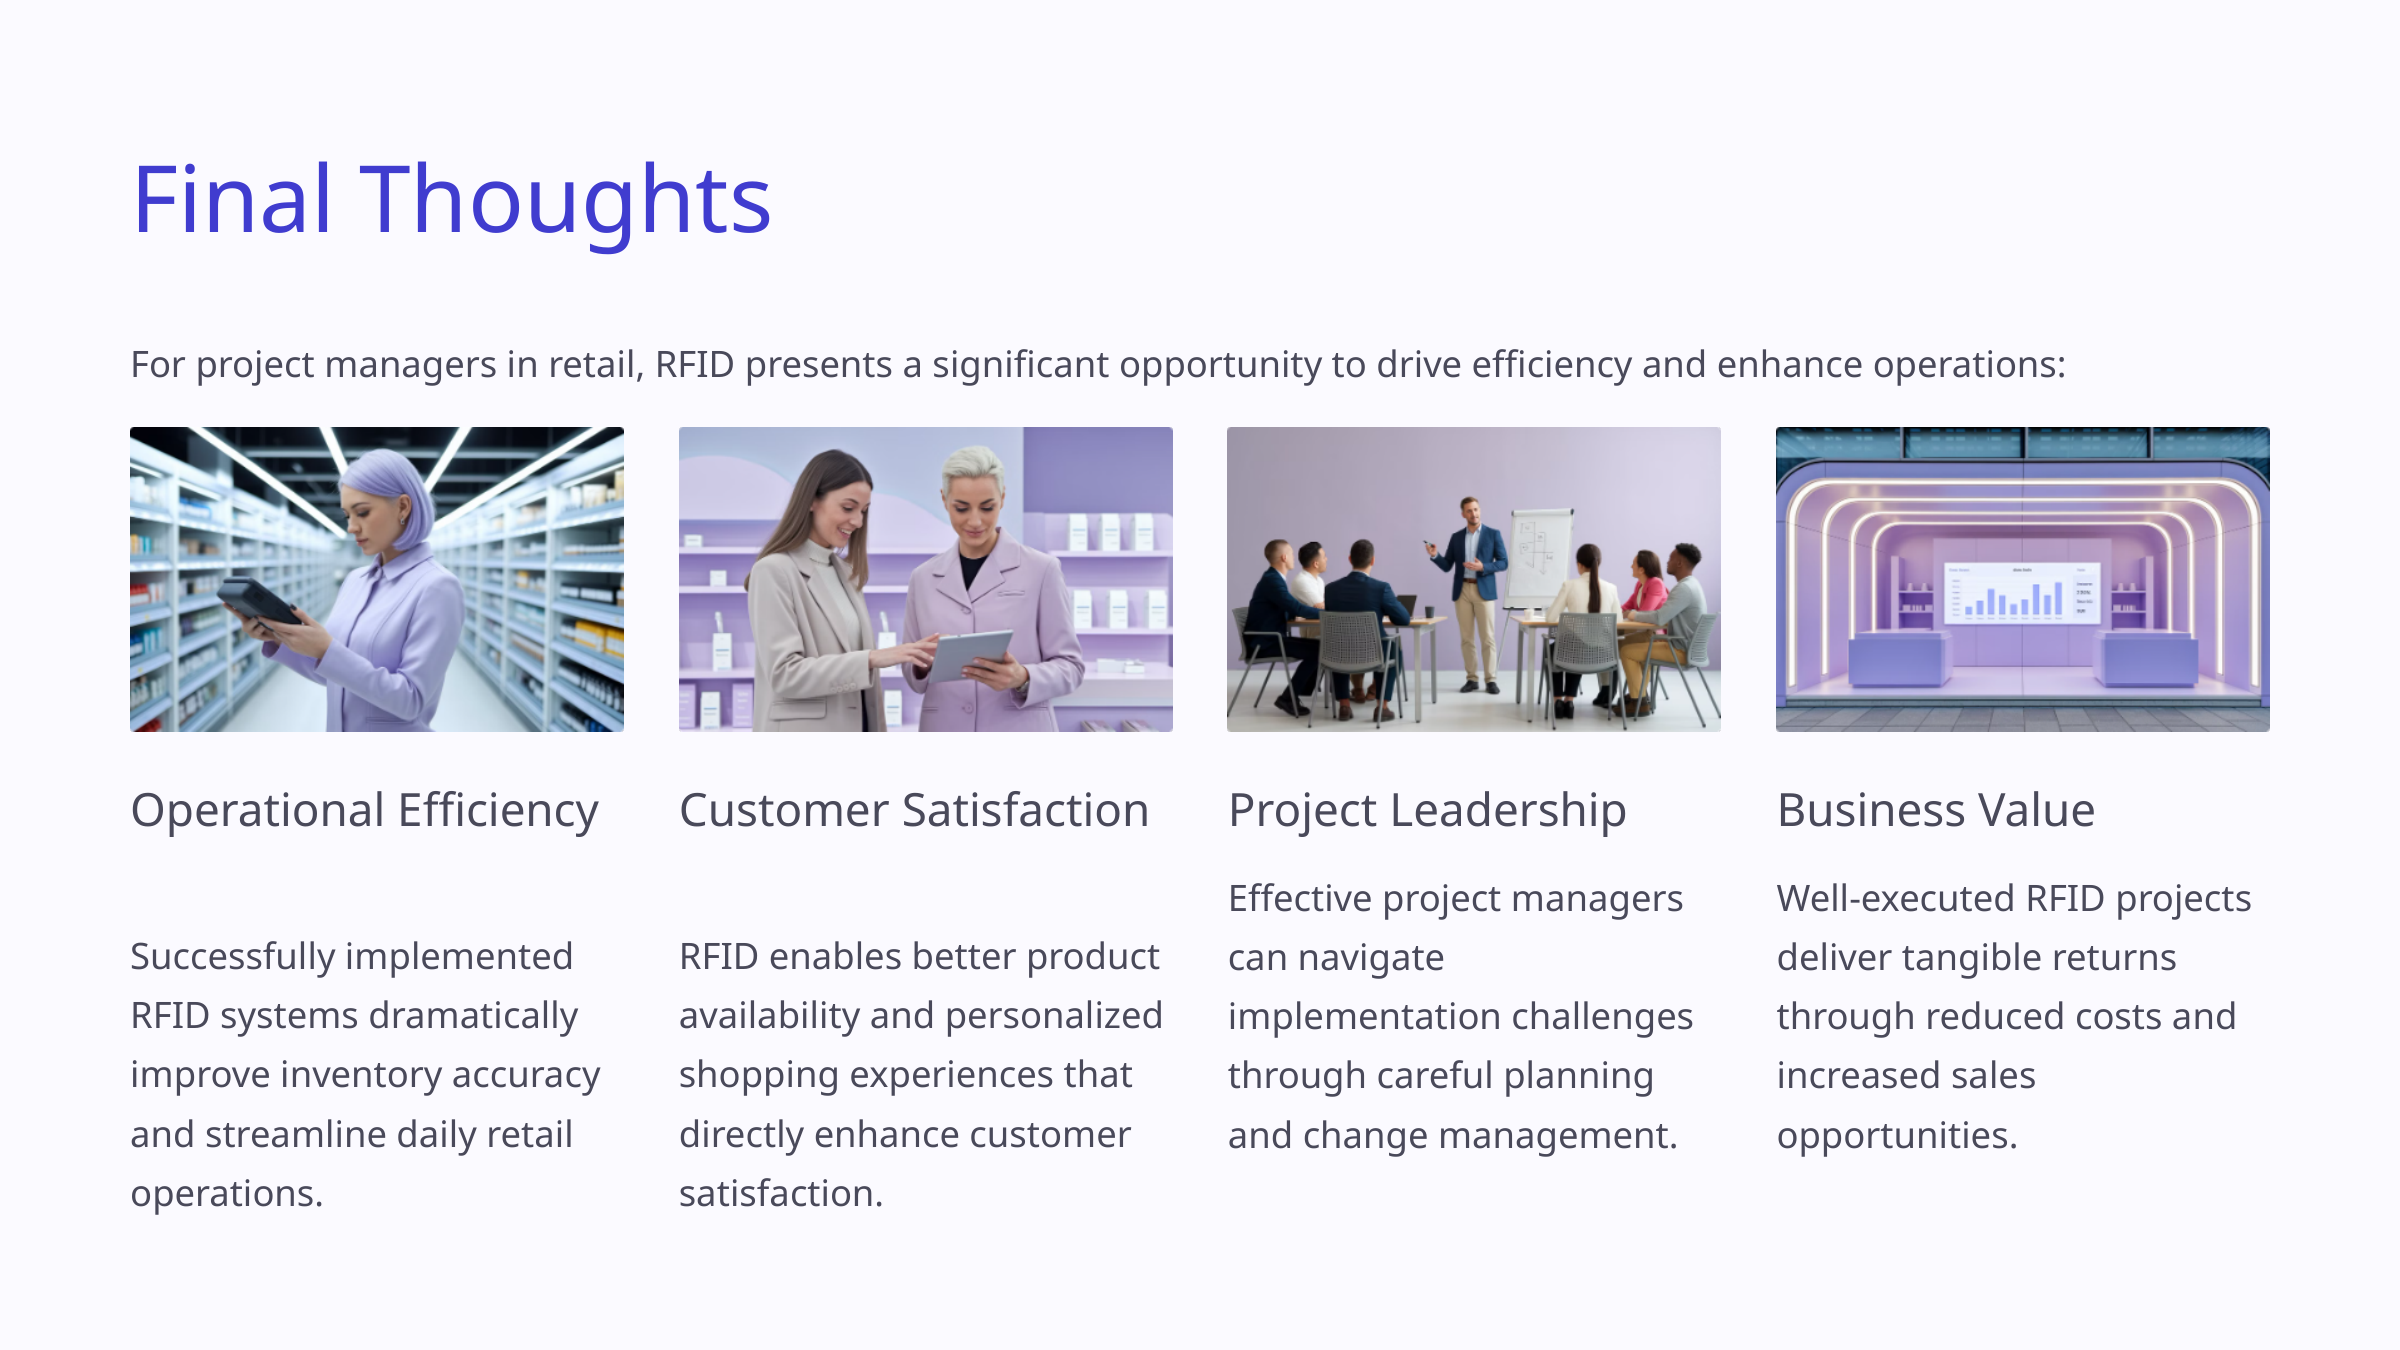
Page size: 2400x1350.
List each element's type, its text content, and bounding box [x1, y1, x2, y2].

picture [130, 427, 624, 732]
picture [678, 427, 1173, 732]
text_box Effective project managers can navigate implementation challenges through careful planning and change management. [1227, 858, 1721, 1157]
text_box Customer Satisfaction [679, 778, 1173, 895]
picture [1227, 427, 1721, 732]
text_box Operational Efficiency [130, 778, 624, 895]
text_box Well-executed RFID projects deliver tangible returns through reduced costs and increased sales opportunities. [1776, 858, 2270, 1157]
text_box Project Leadership [1227, 778, 1693, 837]
text_box For project managers in retail, RFID presents a significant opportunity to drive efficiency and enhance operations: [130, 325, 2270, 386]
text_box RFID enables better product availability and personalized shopping experiences that directly enhance customer satisfaction. [679, 917, 1173, 1215]
text_box Business Value [1776, 778, 2242, 837]
picture [1776, 427, 2270, 732]
text_box Final Thoughts [130, 135, 1061, 252]
text_box Successfully implemented RFID systems dramatically improve inventory accuracy and streamline daily retail operations. [130, 917, 624, 1215]
